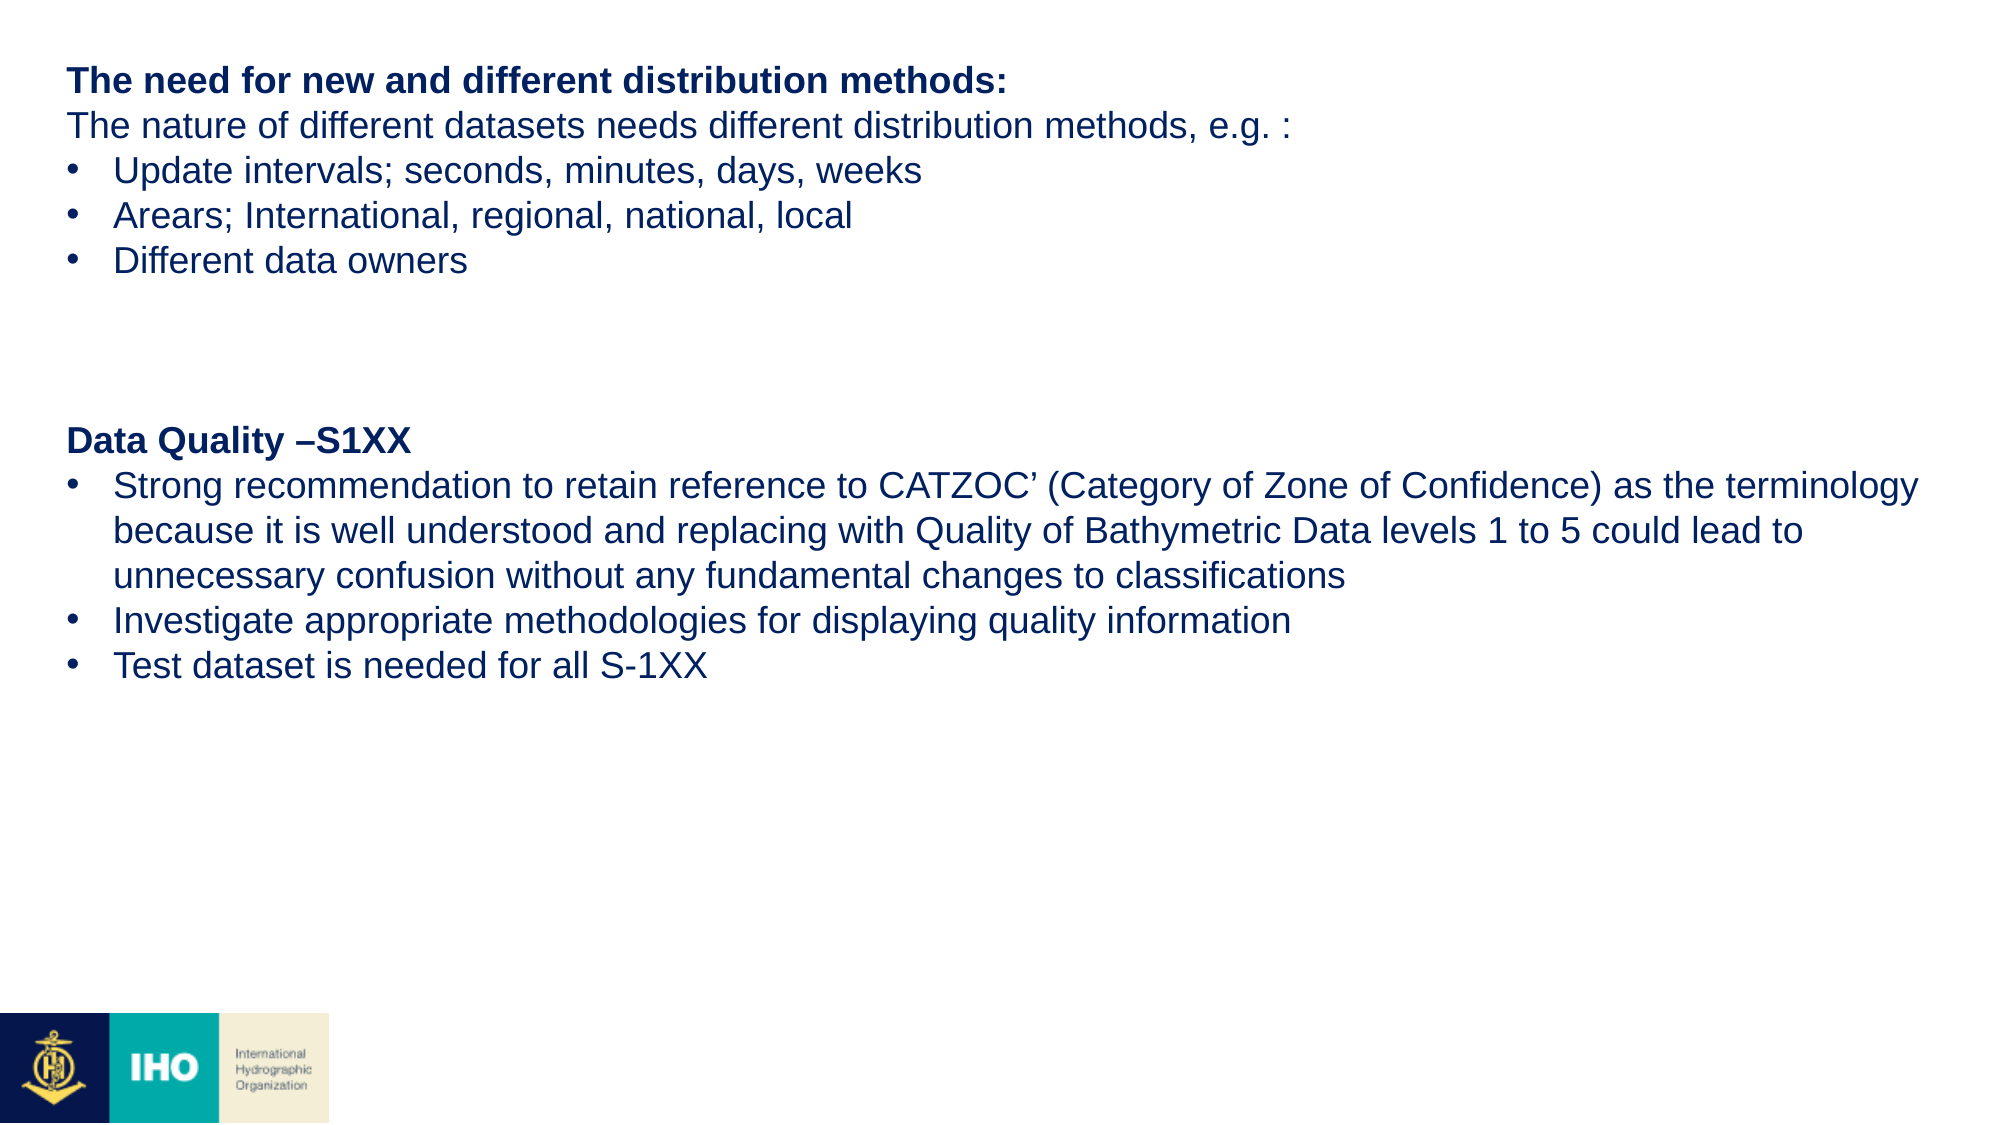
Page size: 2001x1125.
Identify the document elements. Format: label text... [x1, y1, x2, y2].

text_box The need for new and different distribution methods: The nature of different datasets needs different distribution methods, e.g. : Update intervals; seconds, minutes, days, weeks Arears; International, regional, national, local Different data owners Data Quality –S1XX Strong recommendation to retain reference to CATZOC’ (Category of Zone of Confidence) as the terminology because it is well understood and replacing with Quality of Bathymetric Data levels 1 to 5 could lead to unnecessary confusion without any fundamental changes to classifications Investigate appropriate methodologies for displaying quality information Test dataset is needed for all S-1XX [51, 48, 1938, 739]
picture [0, 1013, 329, 1123]
